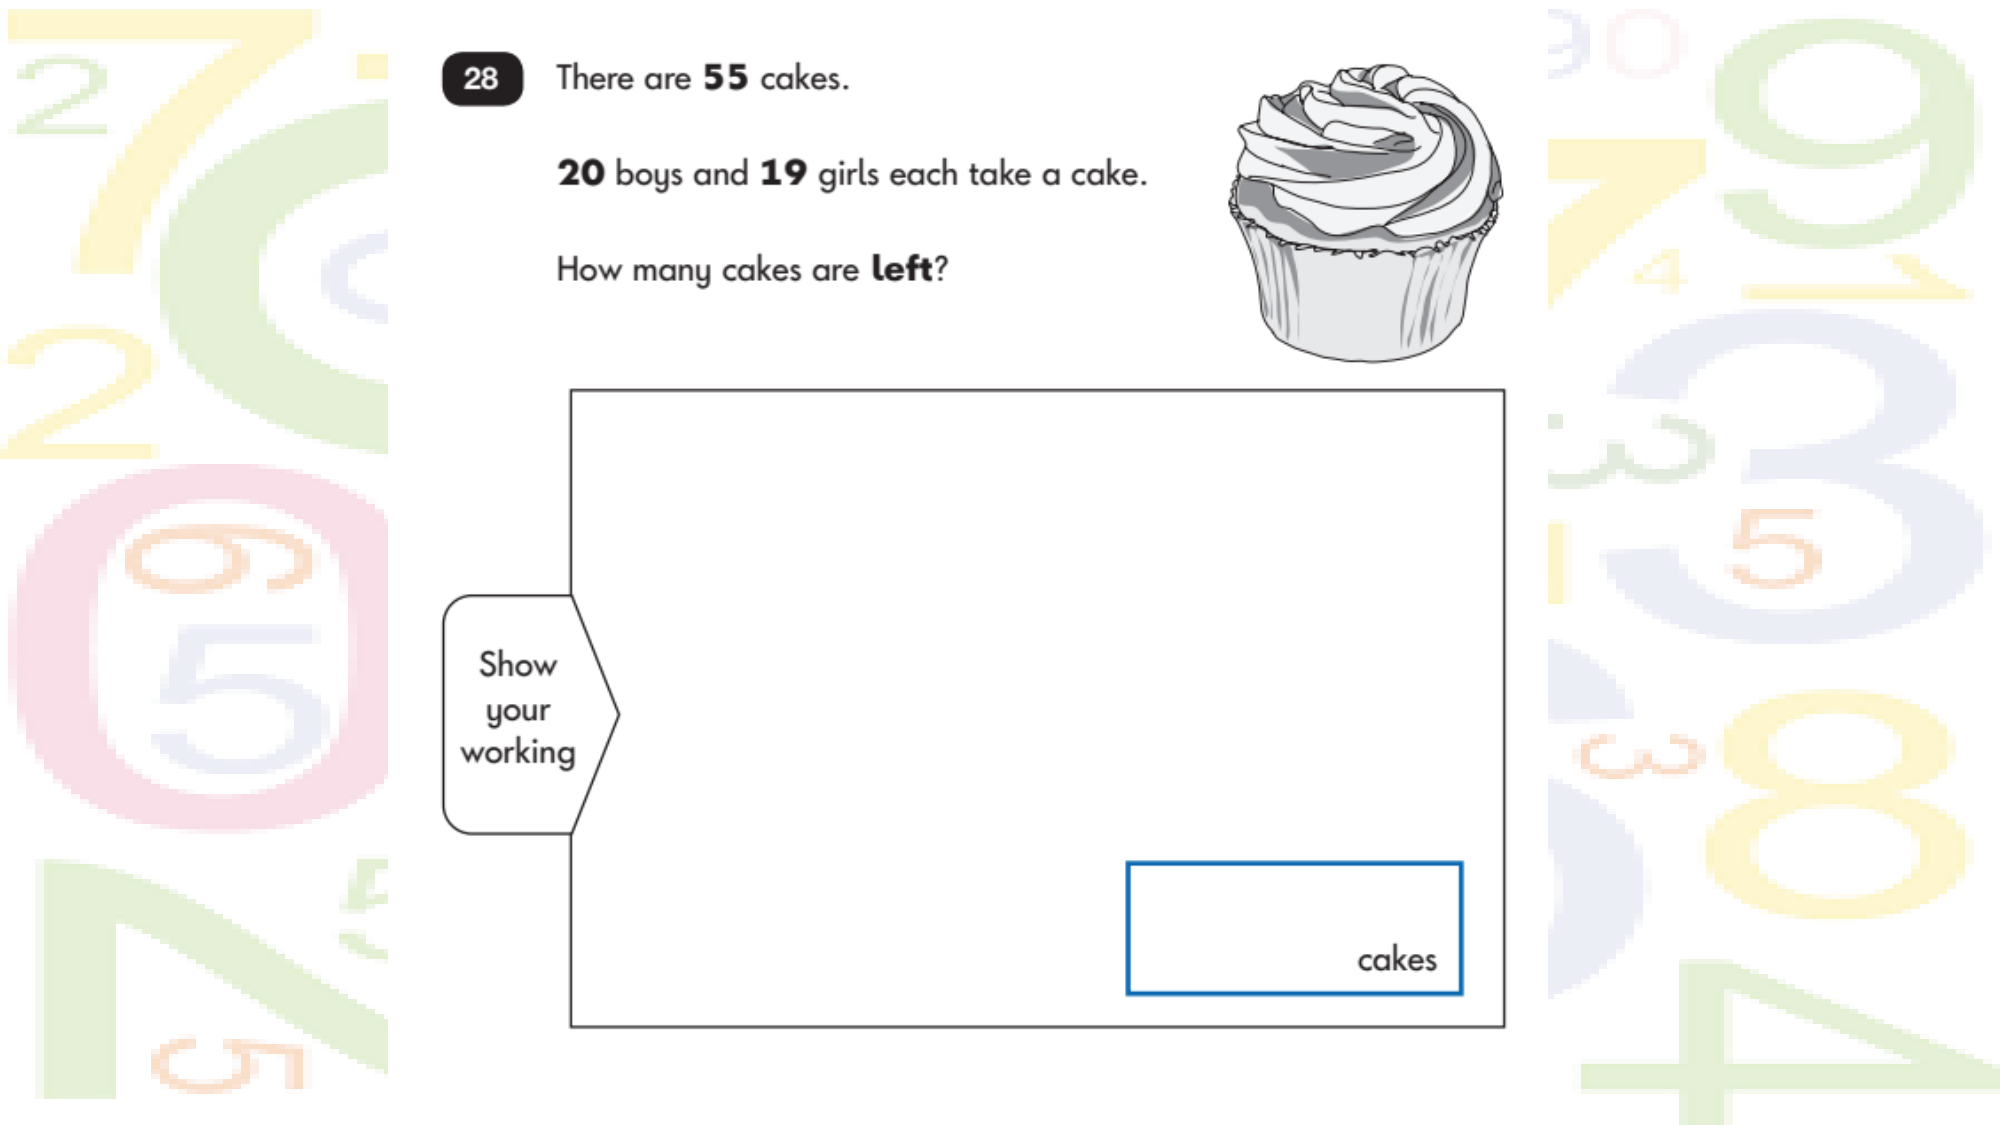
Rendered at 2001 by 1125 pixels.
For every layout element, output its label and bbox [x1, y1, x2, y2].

picture [388, 0, 1548, 1125]
